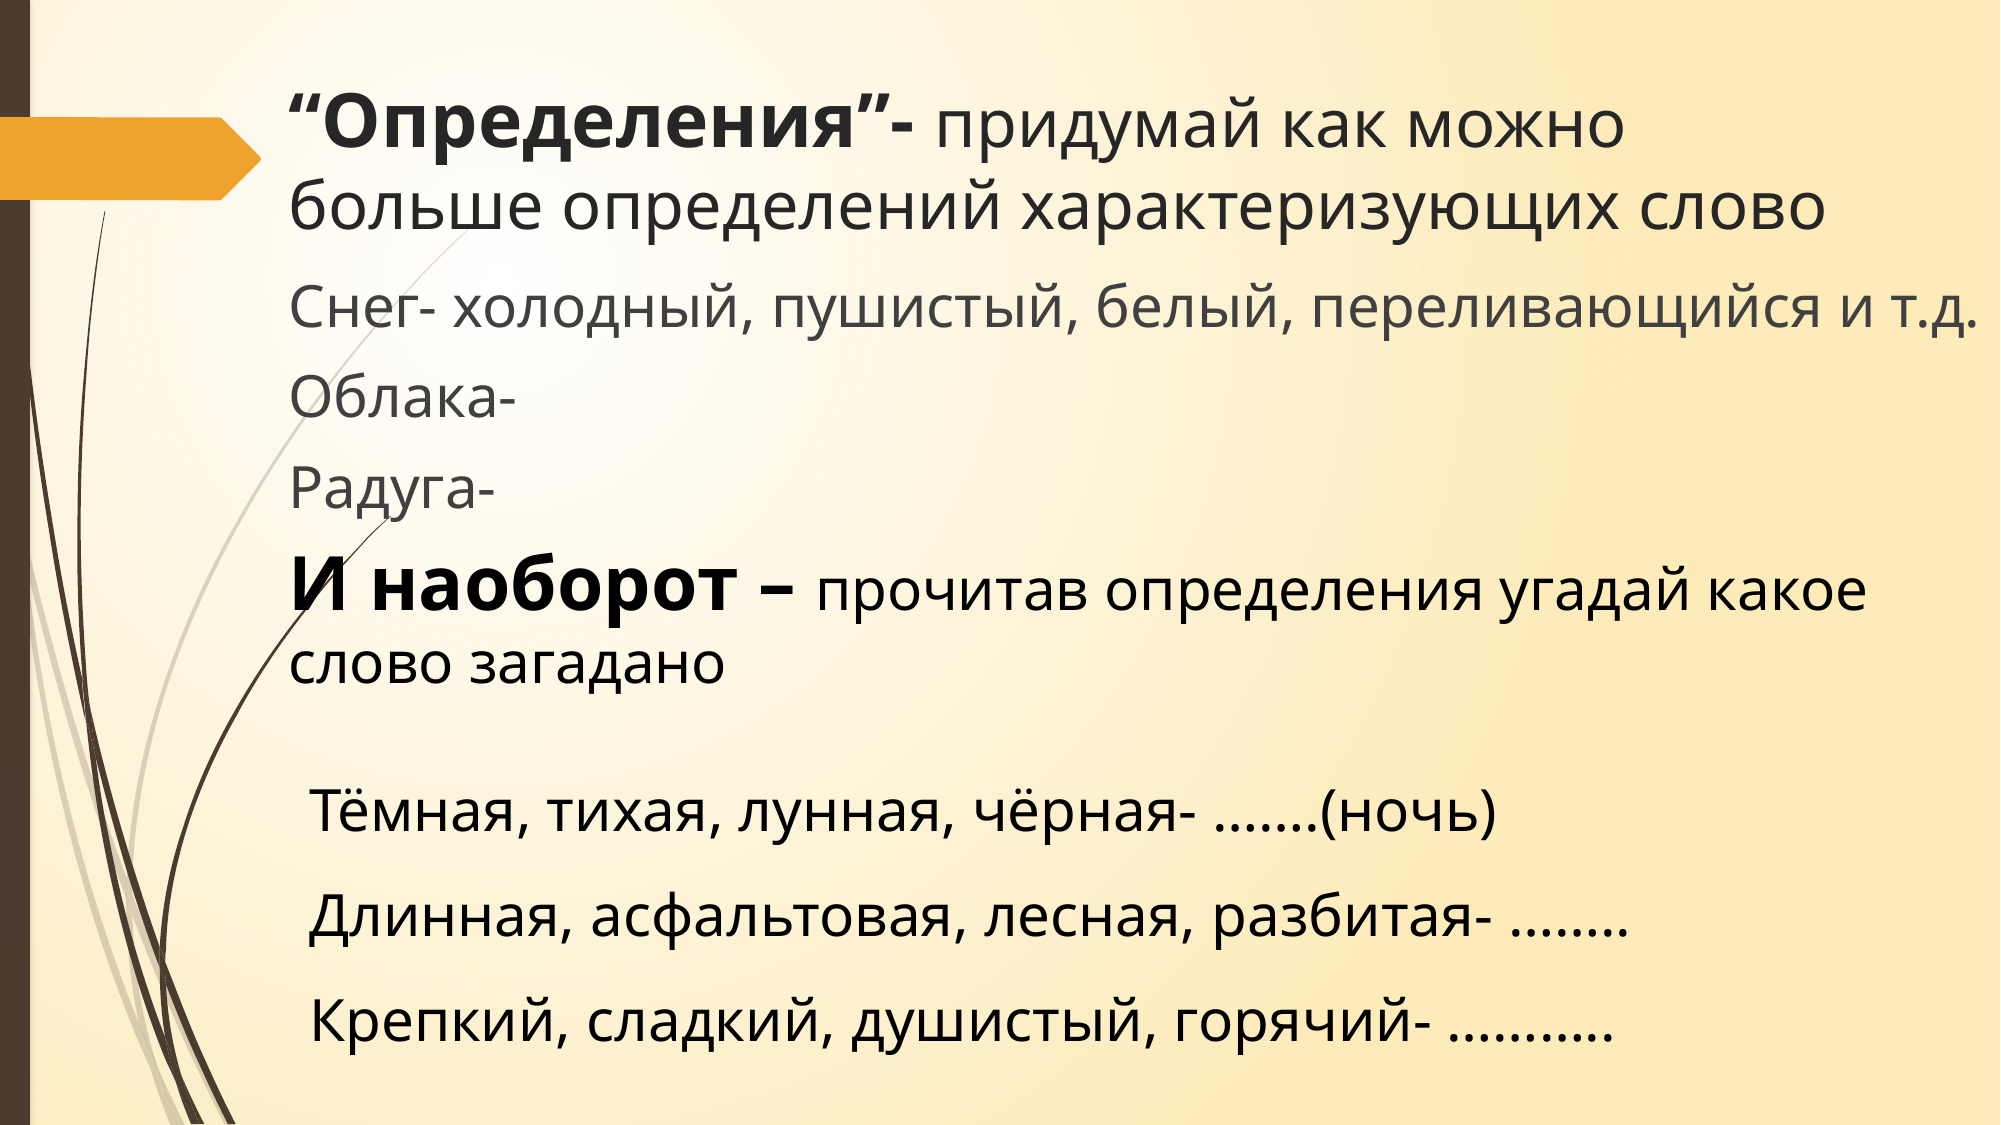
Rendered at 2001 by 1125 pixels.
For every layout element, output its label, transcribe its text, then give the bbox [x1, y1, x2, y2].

title “Определения”- придумай как можно больше определений характеризующих слово [273, 64, 1888, 261]
list Снег- холодный, пушистый, белый, переливающийся и т.д. Облака- Радуга- [273, 261, 2000, 634]
text_box И наоборот – прочитав определения угадай какое слово загадано [273, 528, 1967, 703]
text_box Тёмная, тихая, лунная, чёрная- …….(ночь) Длинная, асфальтовая, лесная, разбитая- …….. Крепкий, сладкий, душистый, горячий- ……….. [294, 730, 1647, 1061]
